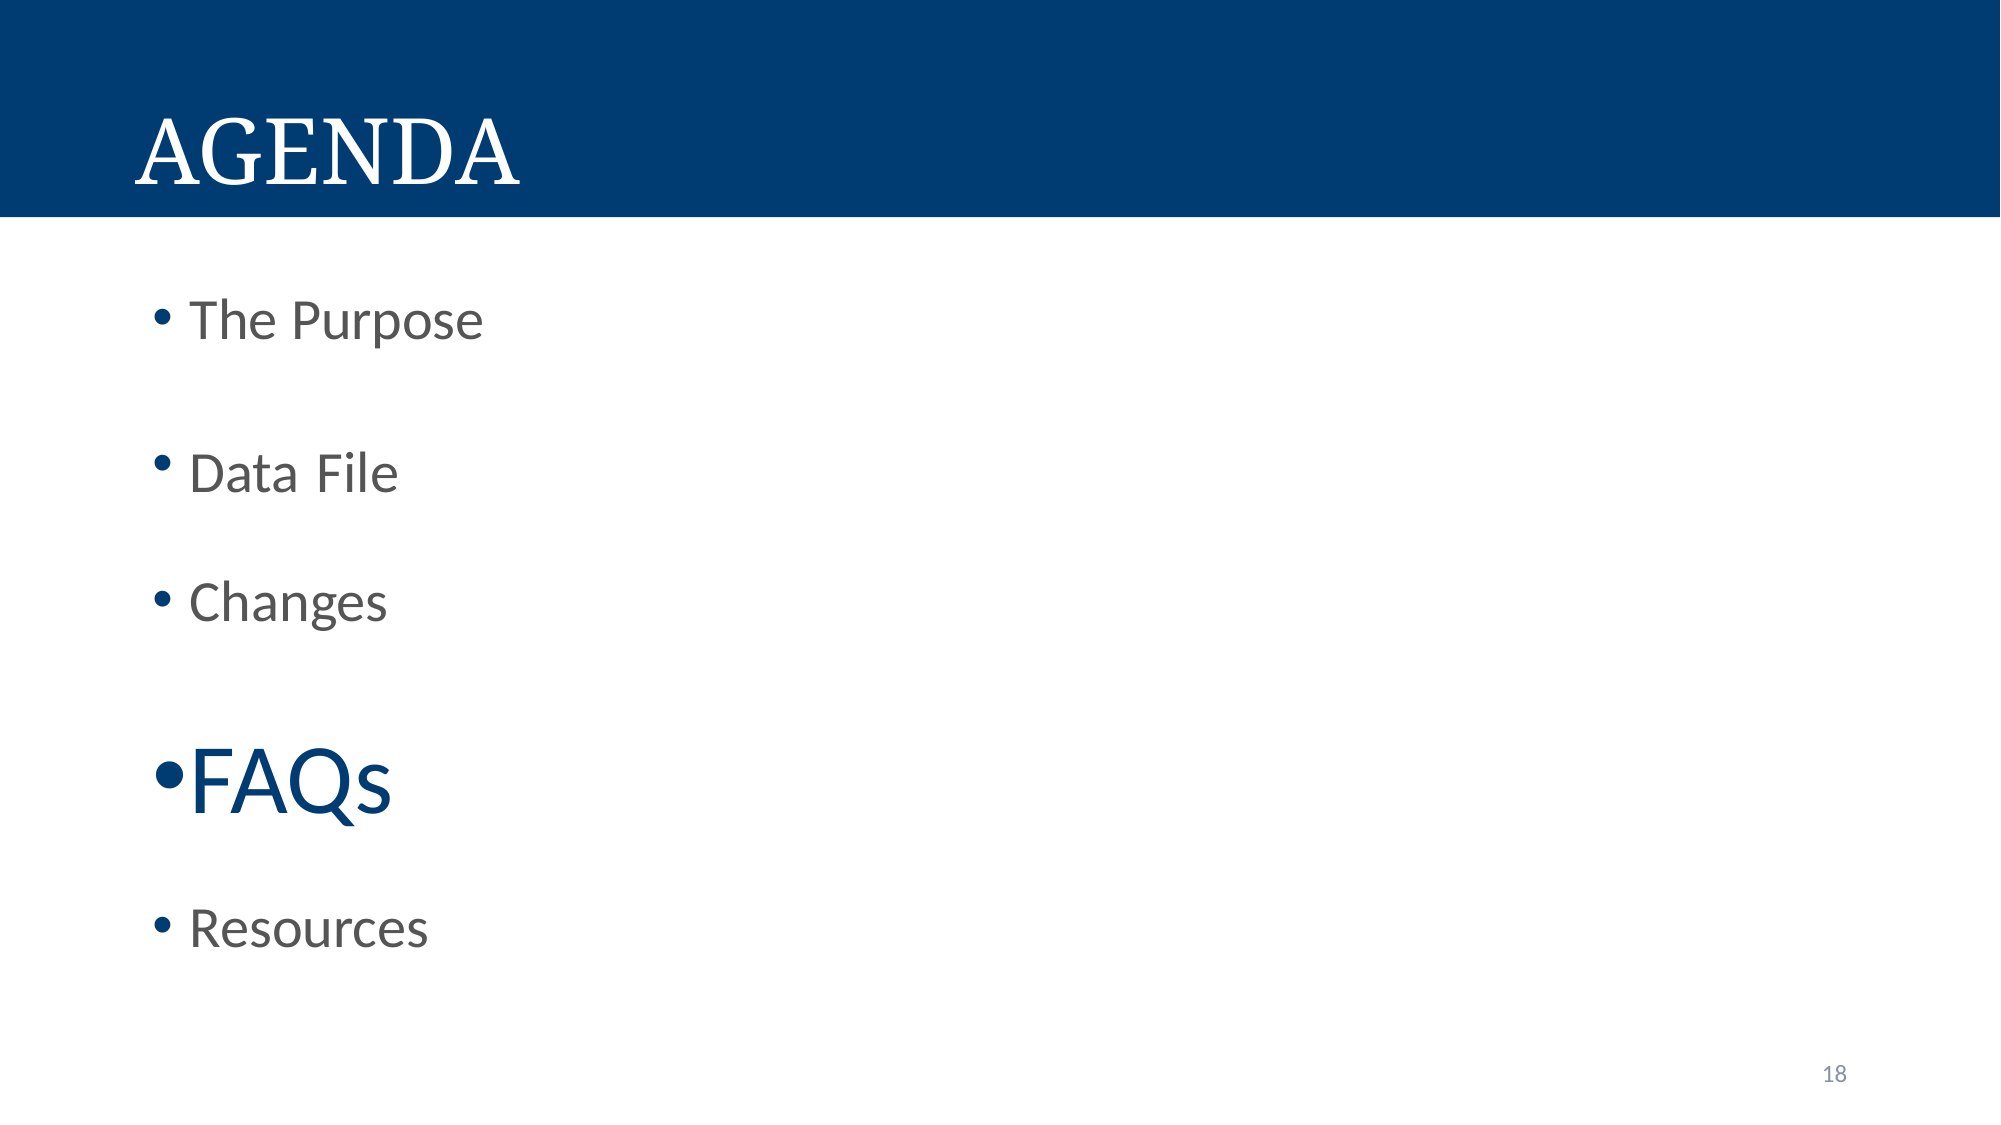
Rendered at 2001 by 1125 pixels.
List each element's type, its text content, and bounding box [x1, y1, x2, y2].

list The Purpose Data File Changes FAQs Resources [137, 239, 1863, 1014]
slide_number 18 [1412, 1042, 1863, 1103]
list Agenda [0, 0, 2000, 218]
